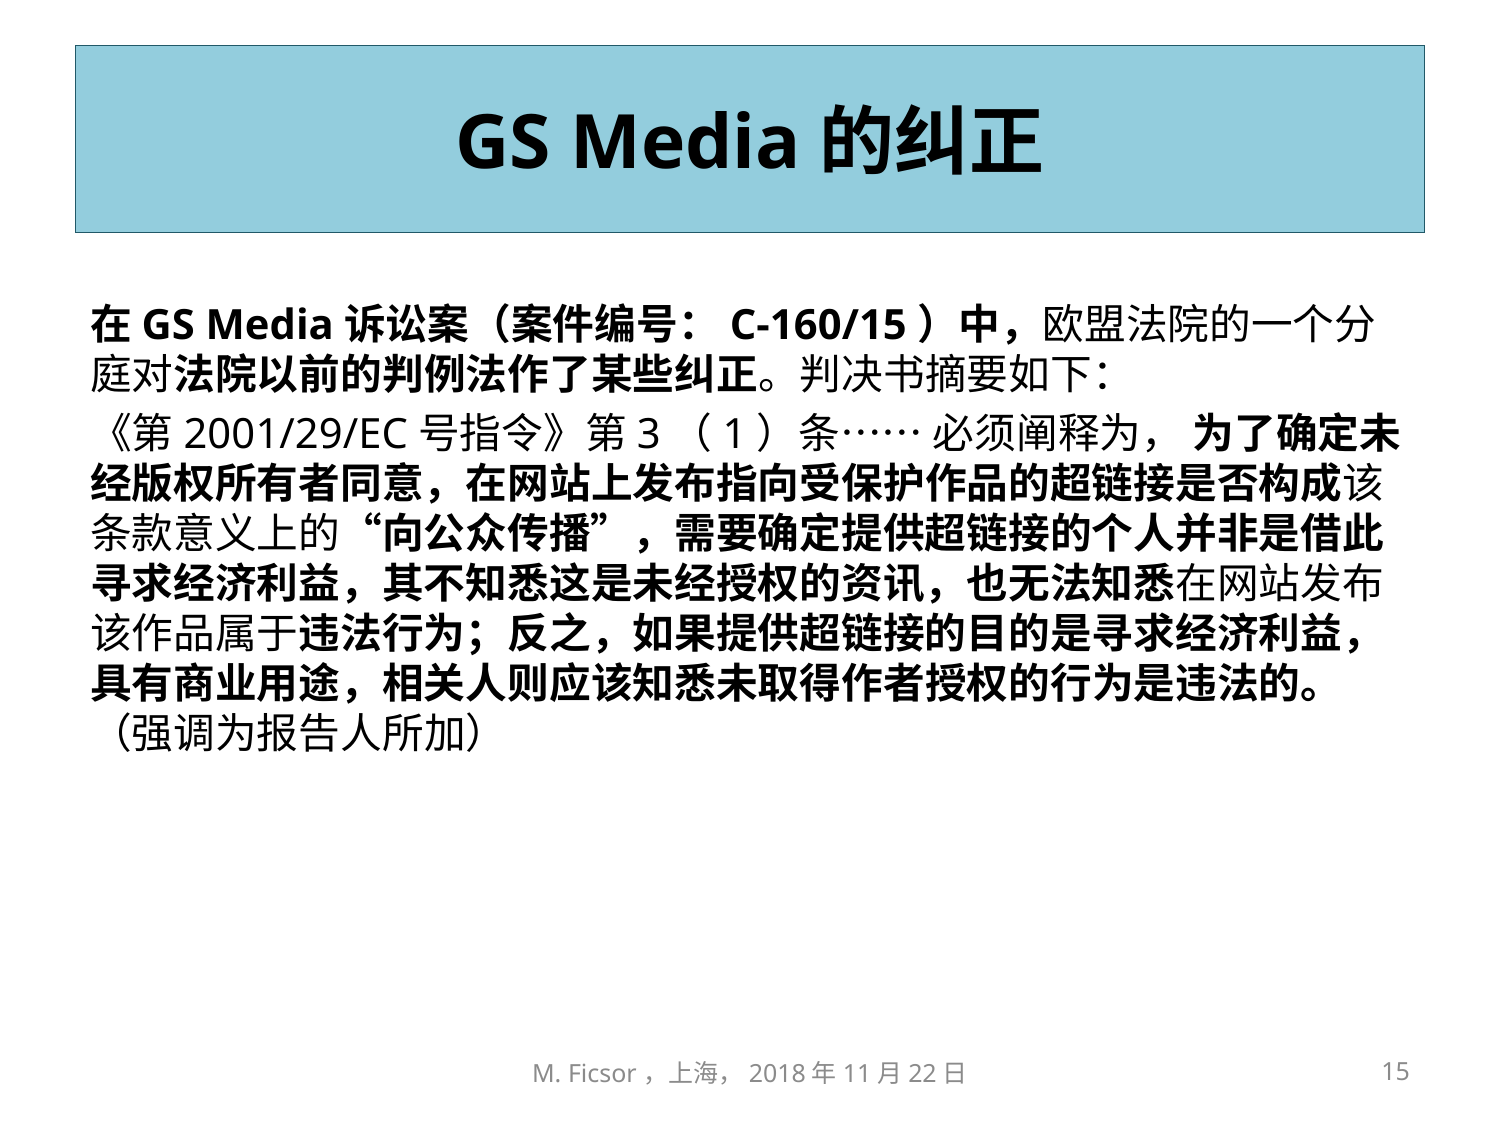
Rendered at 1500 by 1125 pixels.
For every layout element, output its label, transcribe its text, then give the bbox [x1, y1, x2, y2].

slide_number 15 [1074, 1042, 1425, 1103]
title GS Media的纠正 [75, 45, 1425, 233]
list 在GS Media诉讼案（案件编号：C-160/15）中，欧盟法院的一个分庭对法院以前的判例法作了某些纠正。判决书摘要如下： 《第2001/29/EC号指令》第3（1）条…… 必须阐释为， 为了确定未经版权所有者同意，在网站上发布指向受保护作品的超链接是否构成该条款意义上的“向公众传播”，需要确定提供超链接的个人并非是借此寻求经济利益，其不知悉这是未经授权的资讯，也无法知悉在网站发布该作品属于违法行为；反之，如果提供超链接的目的是寻求经济利益，具有商业用途，相关人则应该知悉未取得作者授权的行为是违法的。（强调为报告人所加） [75, 262, 1425, 1005]
footer M. Ficsor，上海，2018年11月22日 [512, 1042, 988, 1103]
